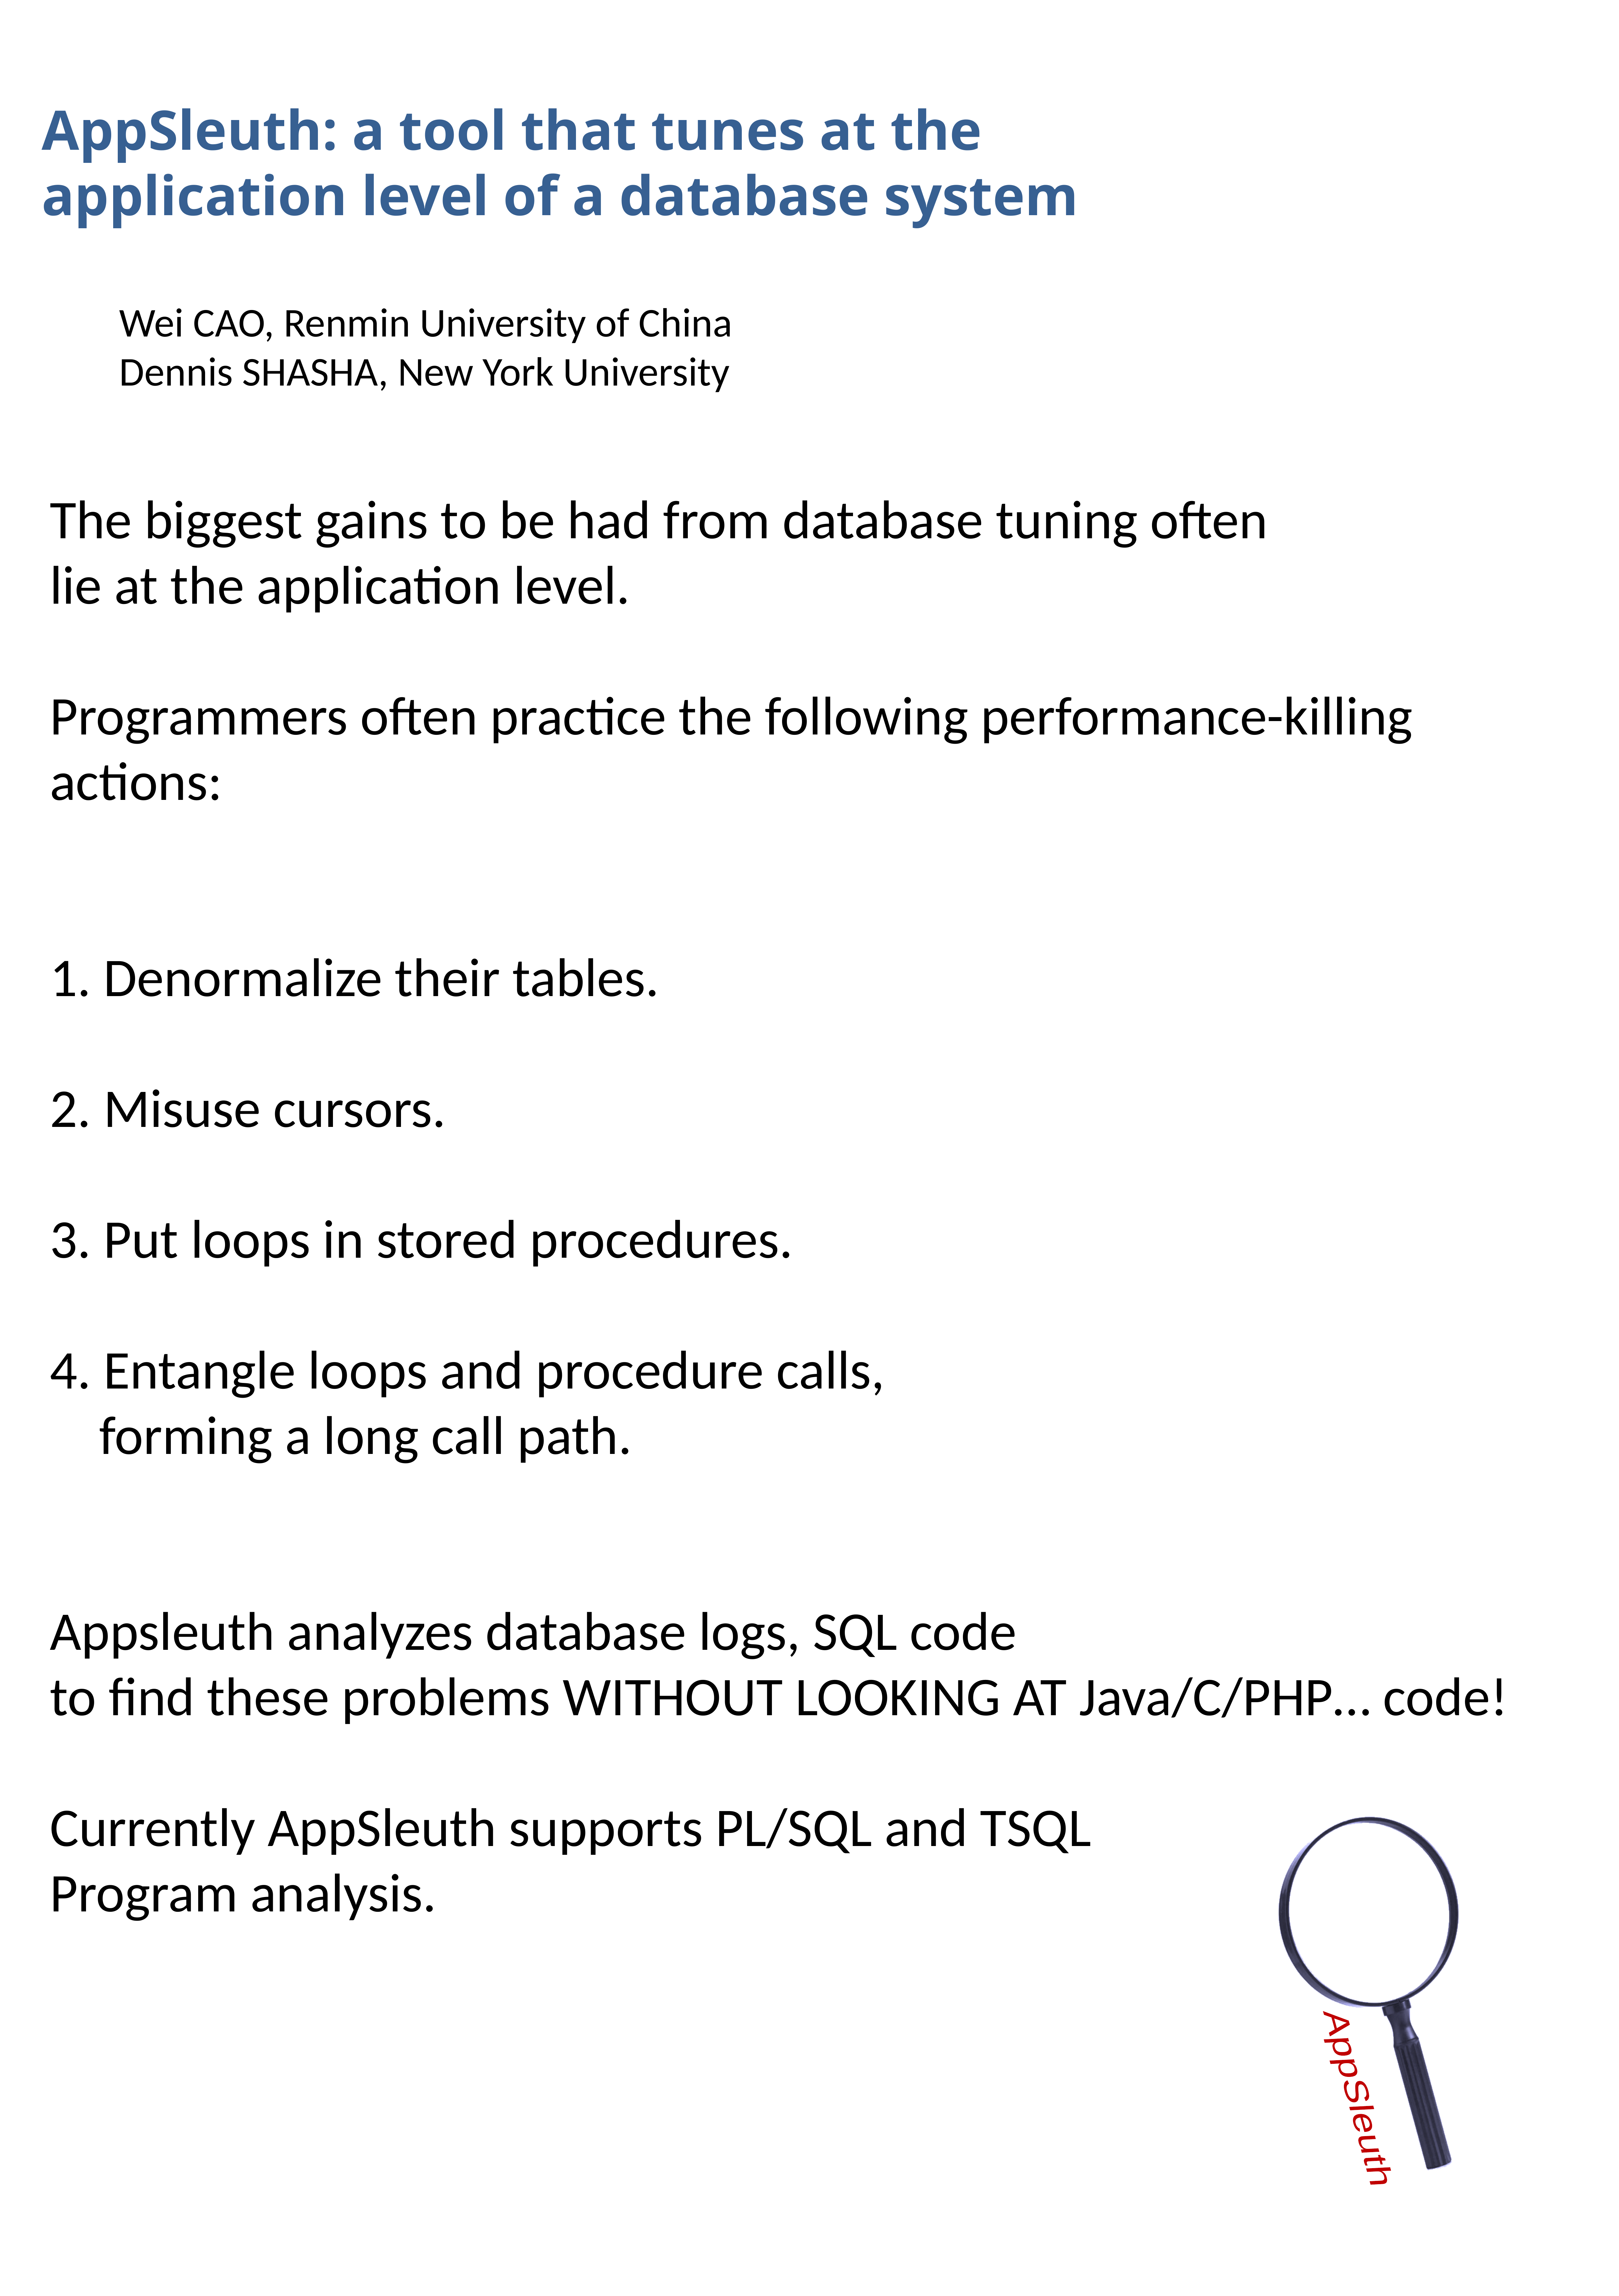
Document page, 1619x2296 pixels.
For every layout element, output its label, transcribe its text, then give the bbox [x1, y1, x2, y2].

picture [1214, 1802, 1574, 2182]
text_box Wei CAO, Renmin University of China Dennis SHASHA, New York University [114, 293, 916, 397]
text_box The biggest gains to be had from database tuning often lie at the application level. Programmers often practice the following performance-killing actions: 1. Denormalize their tables. 2. Misuse cursors. 3. Put loops in stored procedures. 4. Entangle loops and procedure calls, forming a long call path. Appsleuth analyzes database logs, SQL code to find these problems WITHOUT LOOKING AT Java/C/PHP… code! Currently AppSleuth supports PL/SQL and TSQL Program analysis. [45, 481, 1582, 1991]
text_box AppSleuth: a tool that tunes at the application level of a database system [37, 93, 1288, 229]
